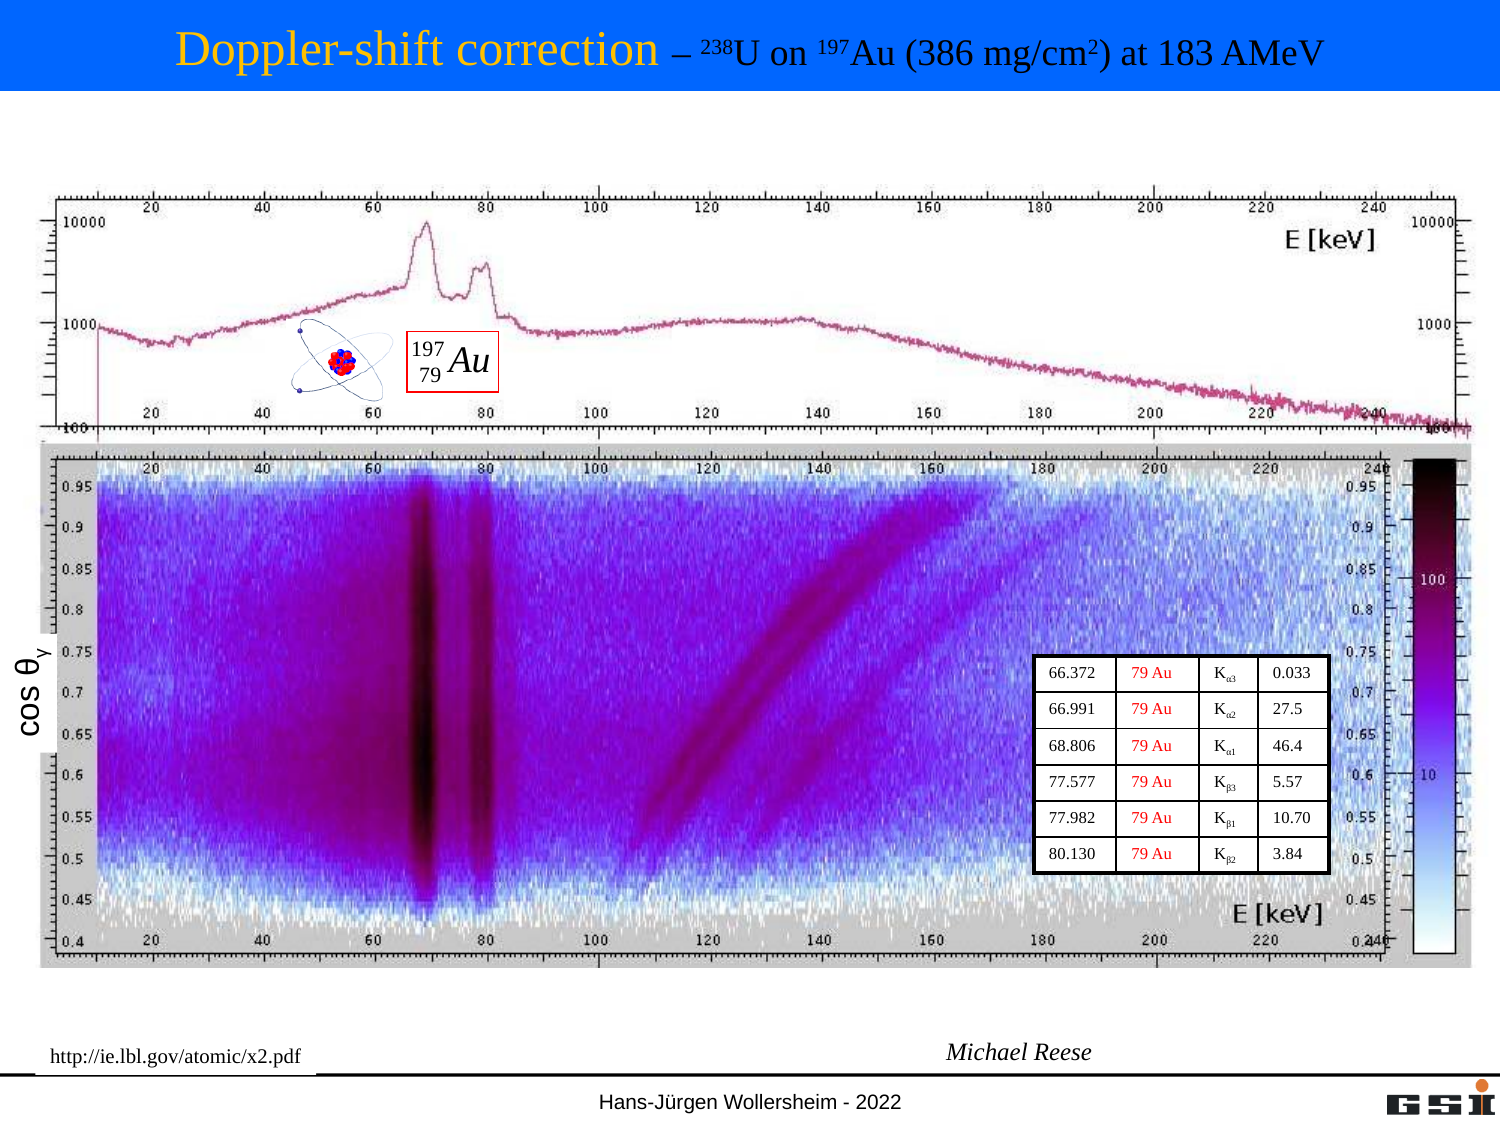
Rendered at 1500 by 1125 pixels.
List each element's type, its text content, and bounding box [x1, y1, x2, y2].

text_box http://ie.lbl.gov/atomic/x2.pdf [35, 1035, 317, 1075]
text_box Michael Reese [946, 1035, 1093, 1066]
picture [0, 184, 1500, 968]
picture [1387, 1079, 1495, 1115]
title Doppler-shift correction – 238U on 197Au (386 mg/cm2) at 183 AMeV [0, 0, 1500, 91]
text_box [407, 331, 499, 392]
